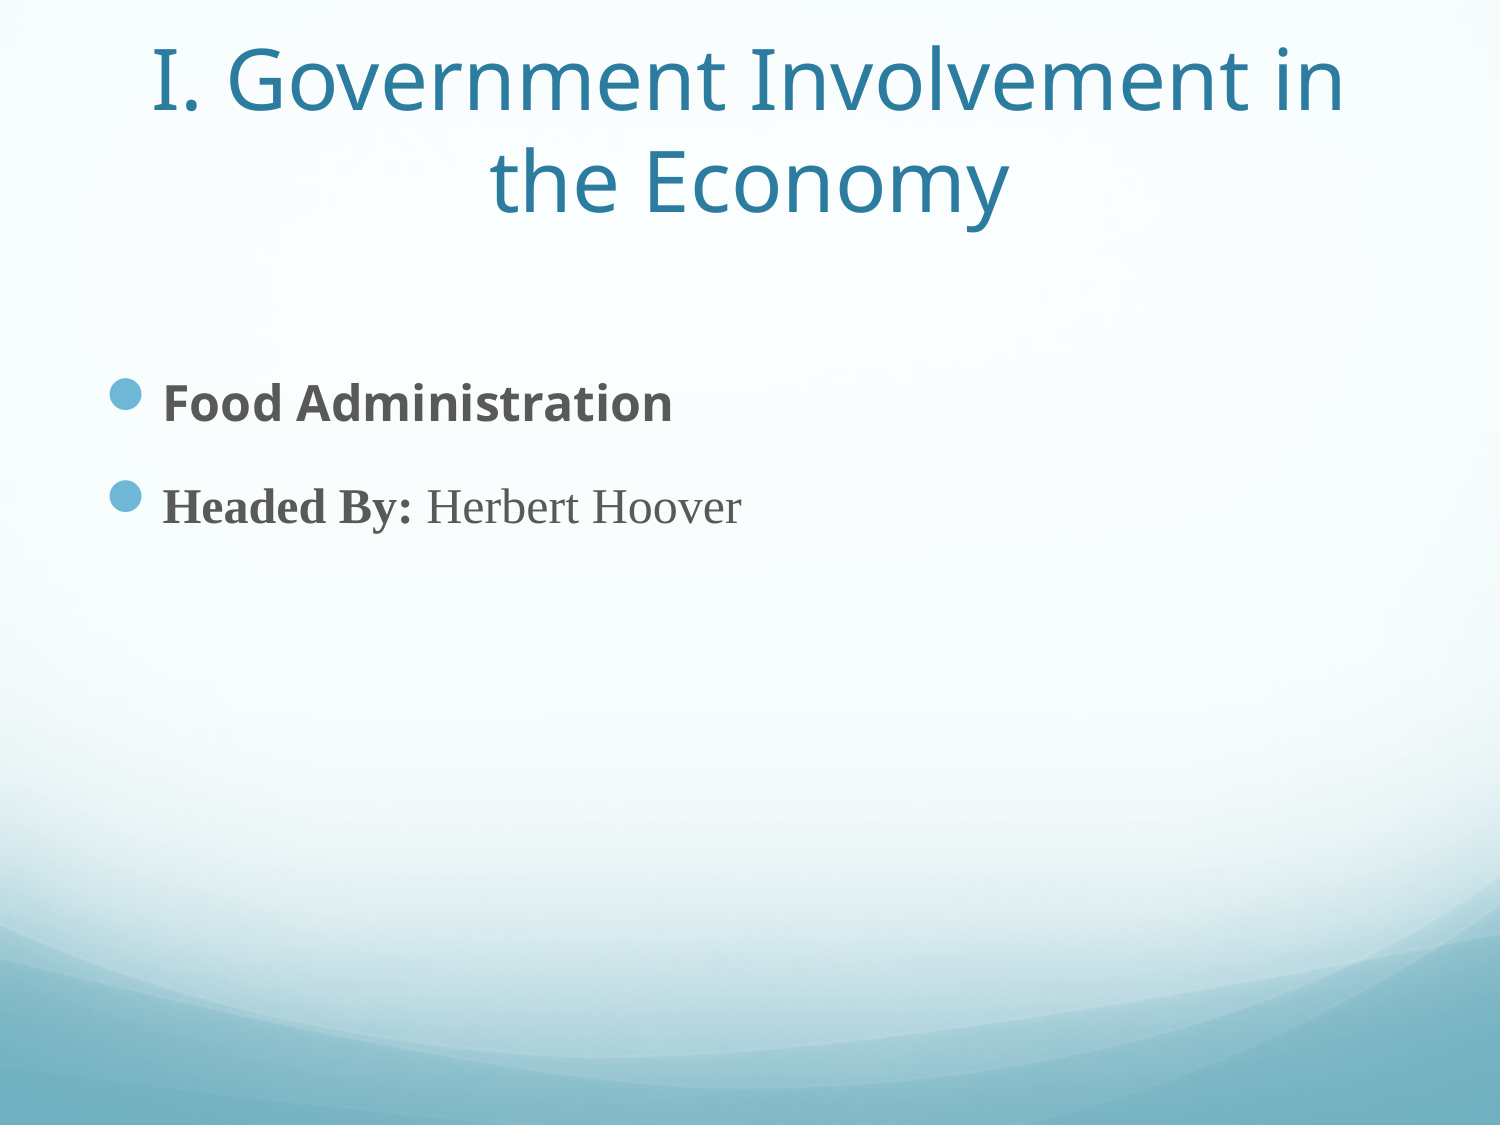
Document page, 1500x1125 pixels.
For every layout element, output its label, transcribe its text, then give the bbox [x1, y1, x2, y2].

title I. Government Involvement in the Economy [90, 17, 1410, 237]
list Food Administration Headed By: Herbert Hoover [90, 262, 1410, 975]
